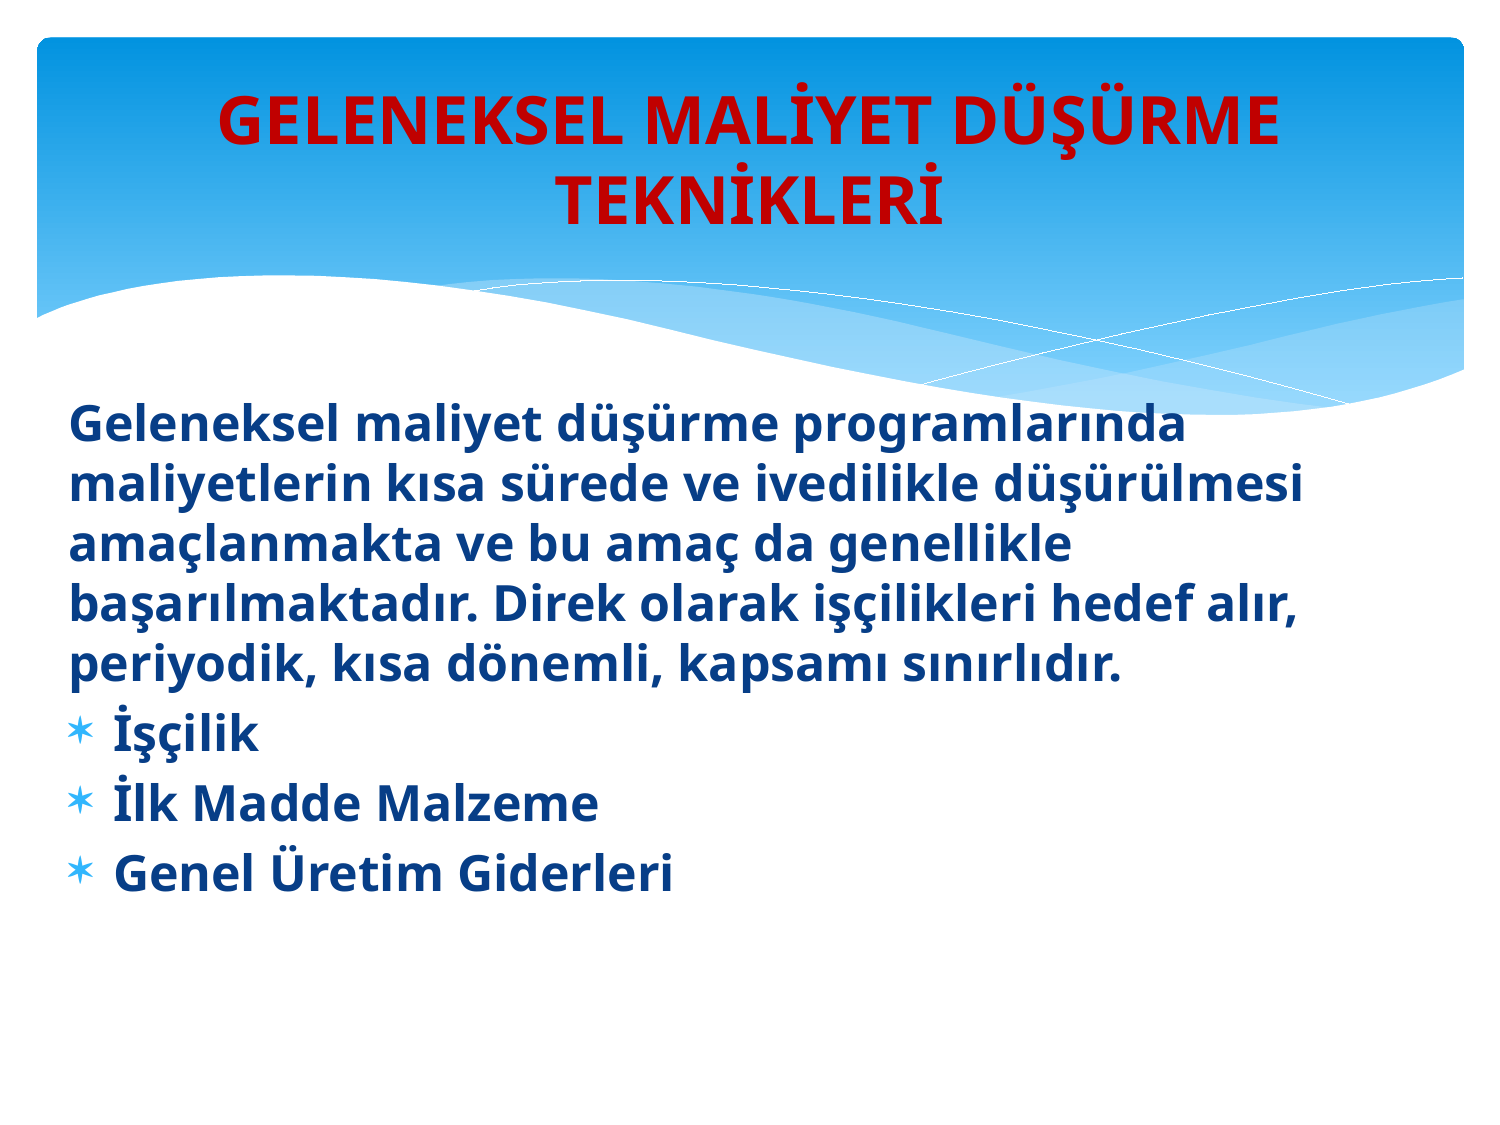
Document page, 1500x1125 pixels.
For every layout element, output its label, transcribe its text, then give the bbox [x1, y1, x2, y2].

title GELENEKSEL MALİYET DÜŞÜRME TEKNİKLERİ [75, 55, 1425, 261]
list Geleneksel maliyet düşürme programlarında maliyetlerin kısa sürede ve ivedilikle düşürülmesi amaçlanmakta ve bu amaç da genellikle başarılmaktadır. Direk olarak işçilikleri hedef alır, periyodik, kısa dönemli, kapsamı sınırlıdır. İşçilik İlk Madde Malzeme Genel Üretim Giderleri [53, 314, 1436, 1005]
